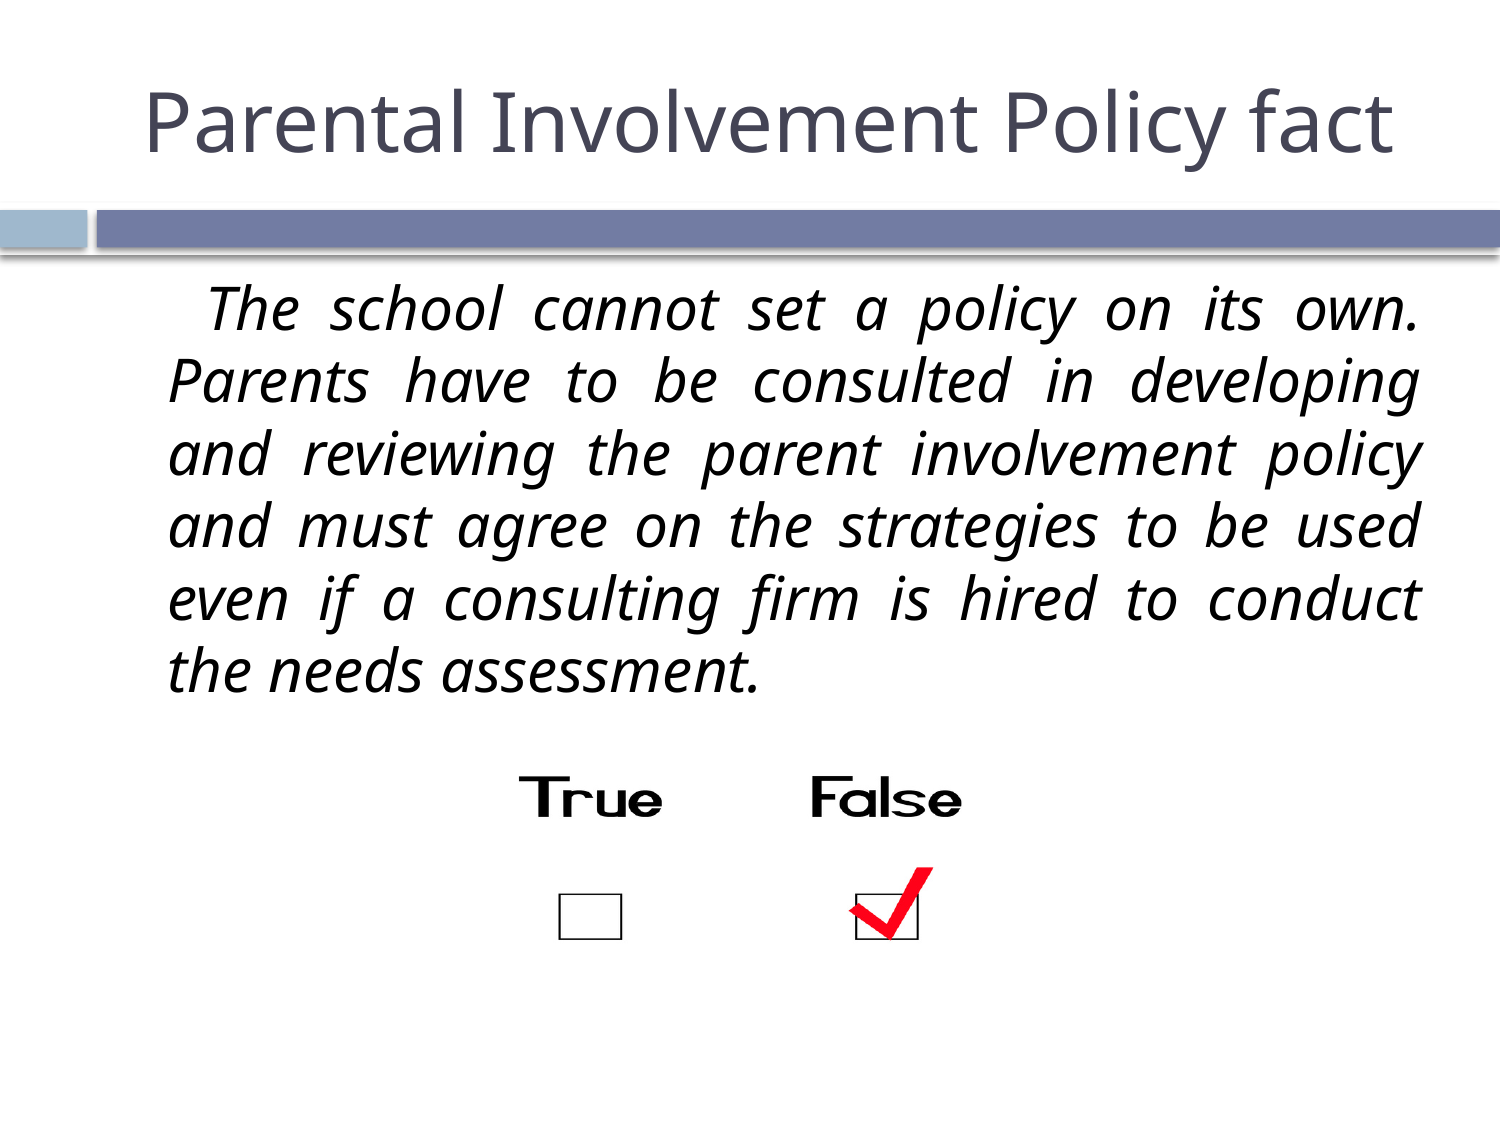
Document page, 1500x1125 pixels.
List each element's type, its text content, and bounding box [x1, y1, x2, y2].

list The school cannot set a policy on its own. Parents have to be consulted in developing and reviewing the parent involvement policy and must agree on the strategies to be used even if a consulting firm is hired to conduct the needs assessment. [100, 262, 1438, 1000]
picture [437, 699, 1049, 1038]
title Parental Involvement Policy fact [100, 37, 1438, 200]
